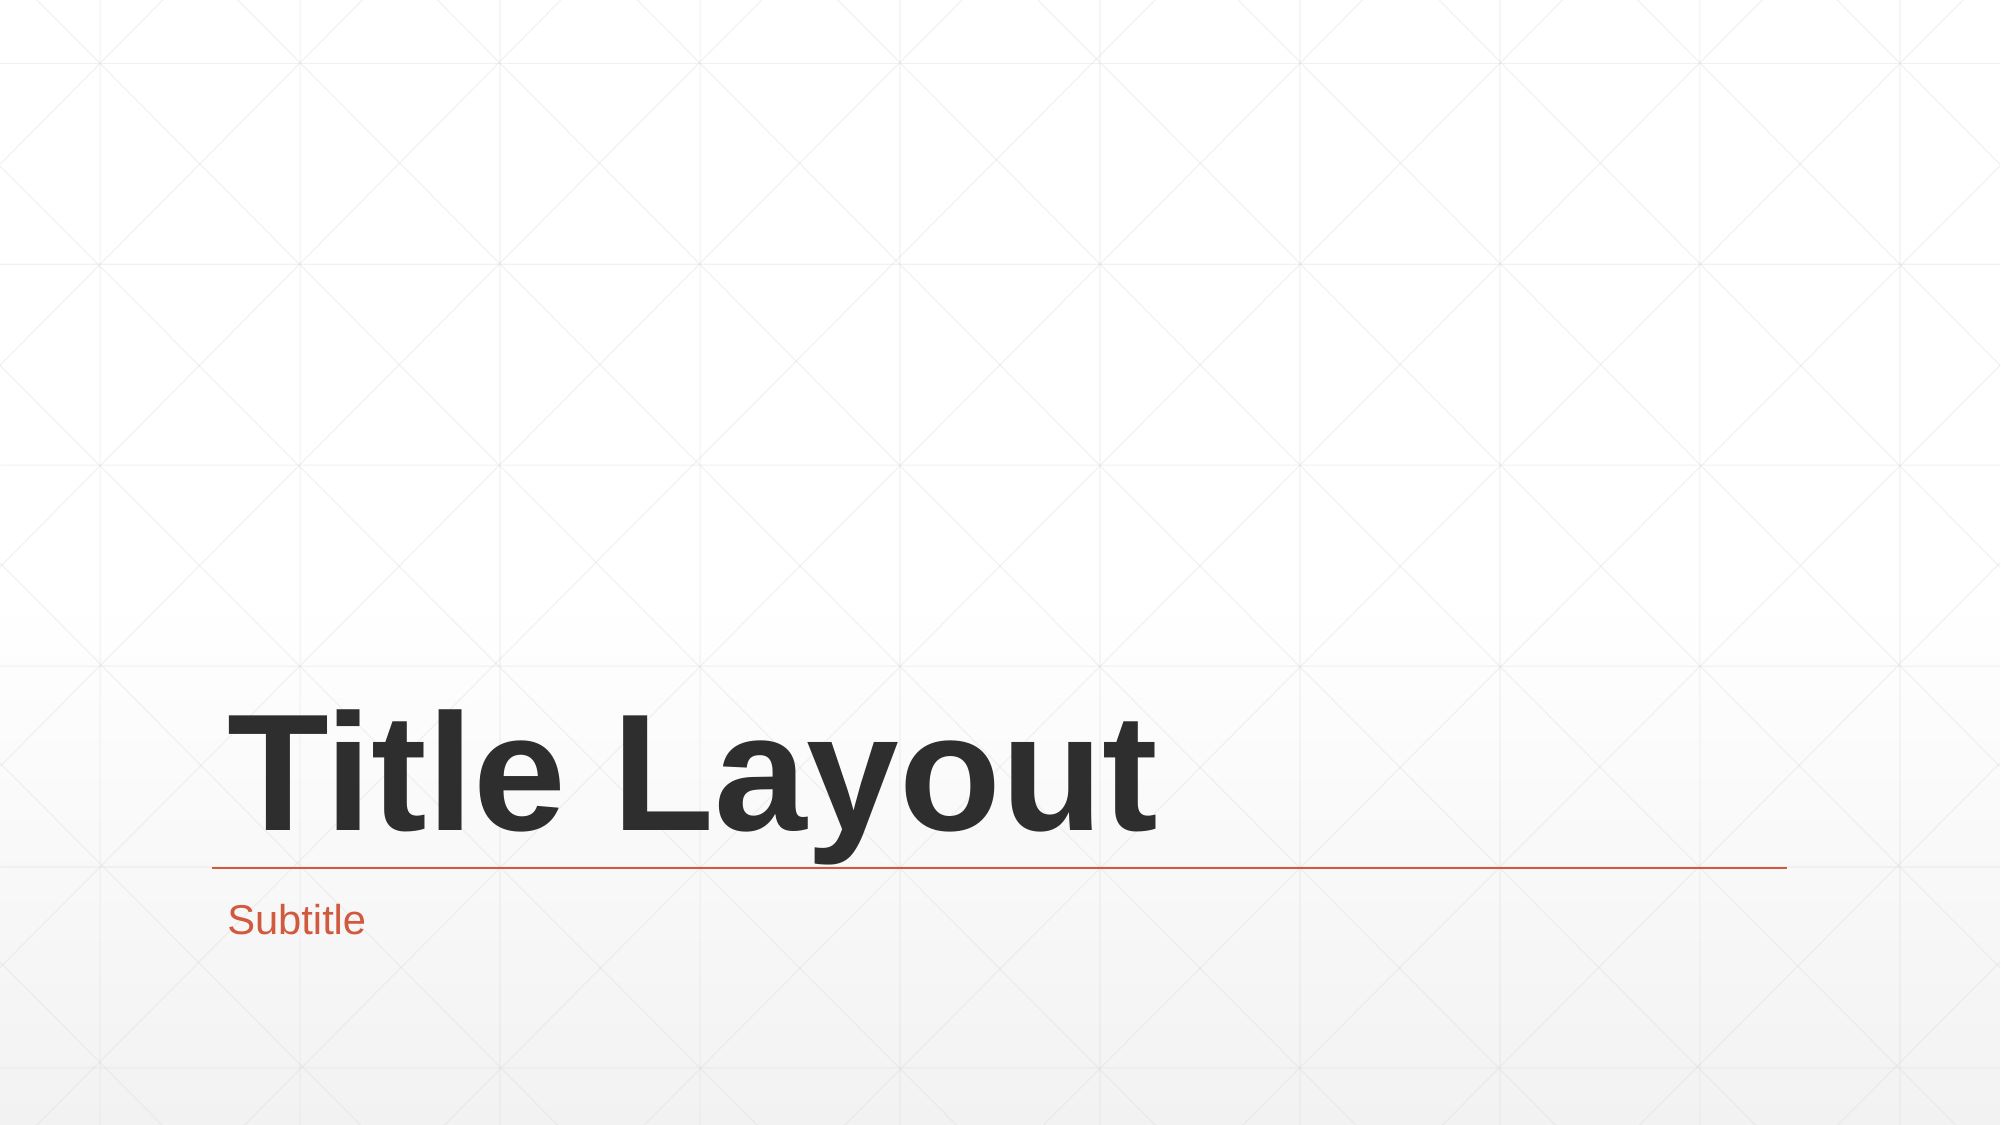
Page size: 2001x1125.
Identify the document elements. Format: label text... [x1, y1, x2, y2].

subtitle Subtitle [212, 891, 1788, 967]
title Title Layout [212, 313, 1788, 869]
